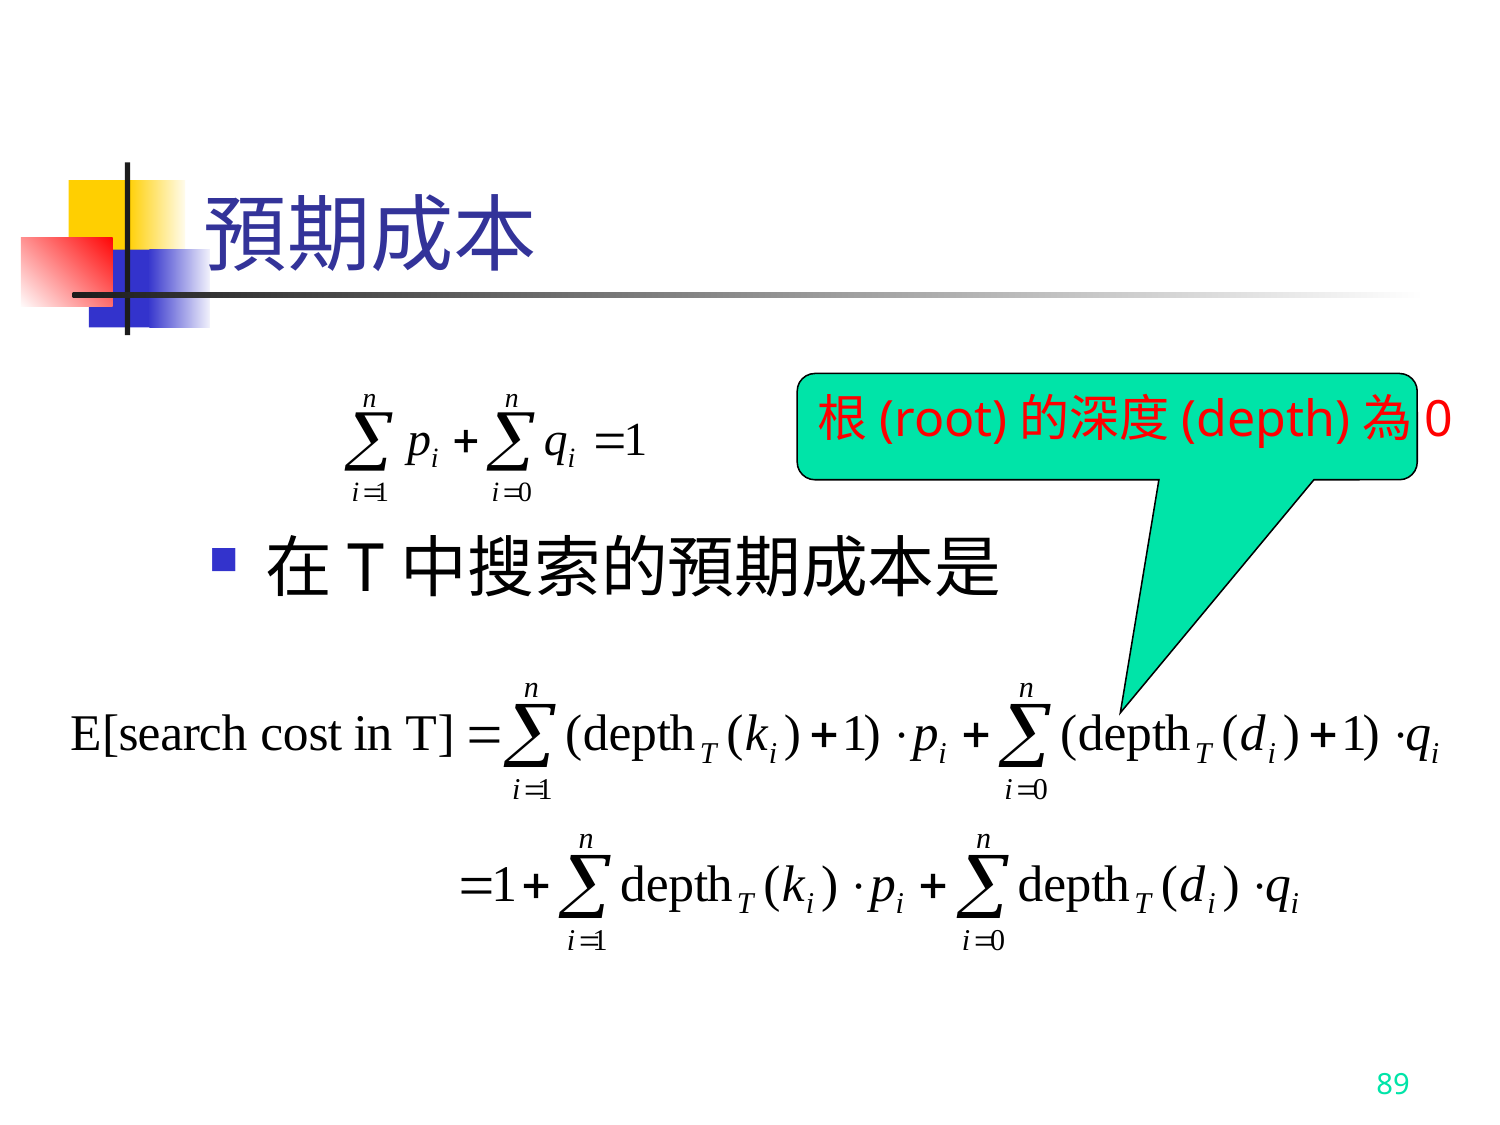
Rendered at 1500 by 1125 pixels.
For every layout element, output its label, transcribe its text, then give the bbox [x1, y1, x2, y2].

text_box 根(root)的深度(depth)為0 [797, 373, 1418, 660]
title 預期成本 [188, 101, 1468, 289]
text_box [337, 376, 651, 512]
list 在T中搜索的預期成本是 [193, 331, 1469, 1006]
slide_number 89 [1112, 1037, 1426, 1113]
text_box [62, 662, 1451, 964]
